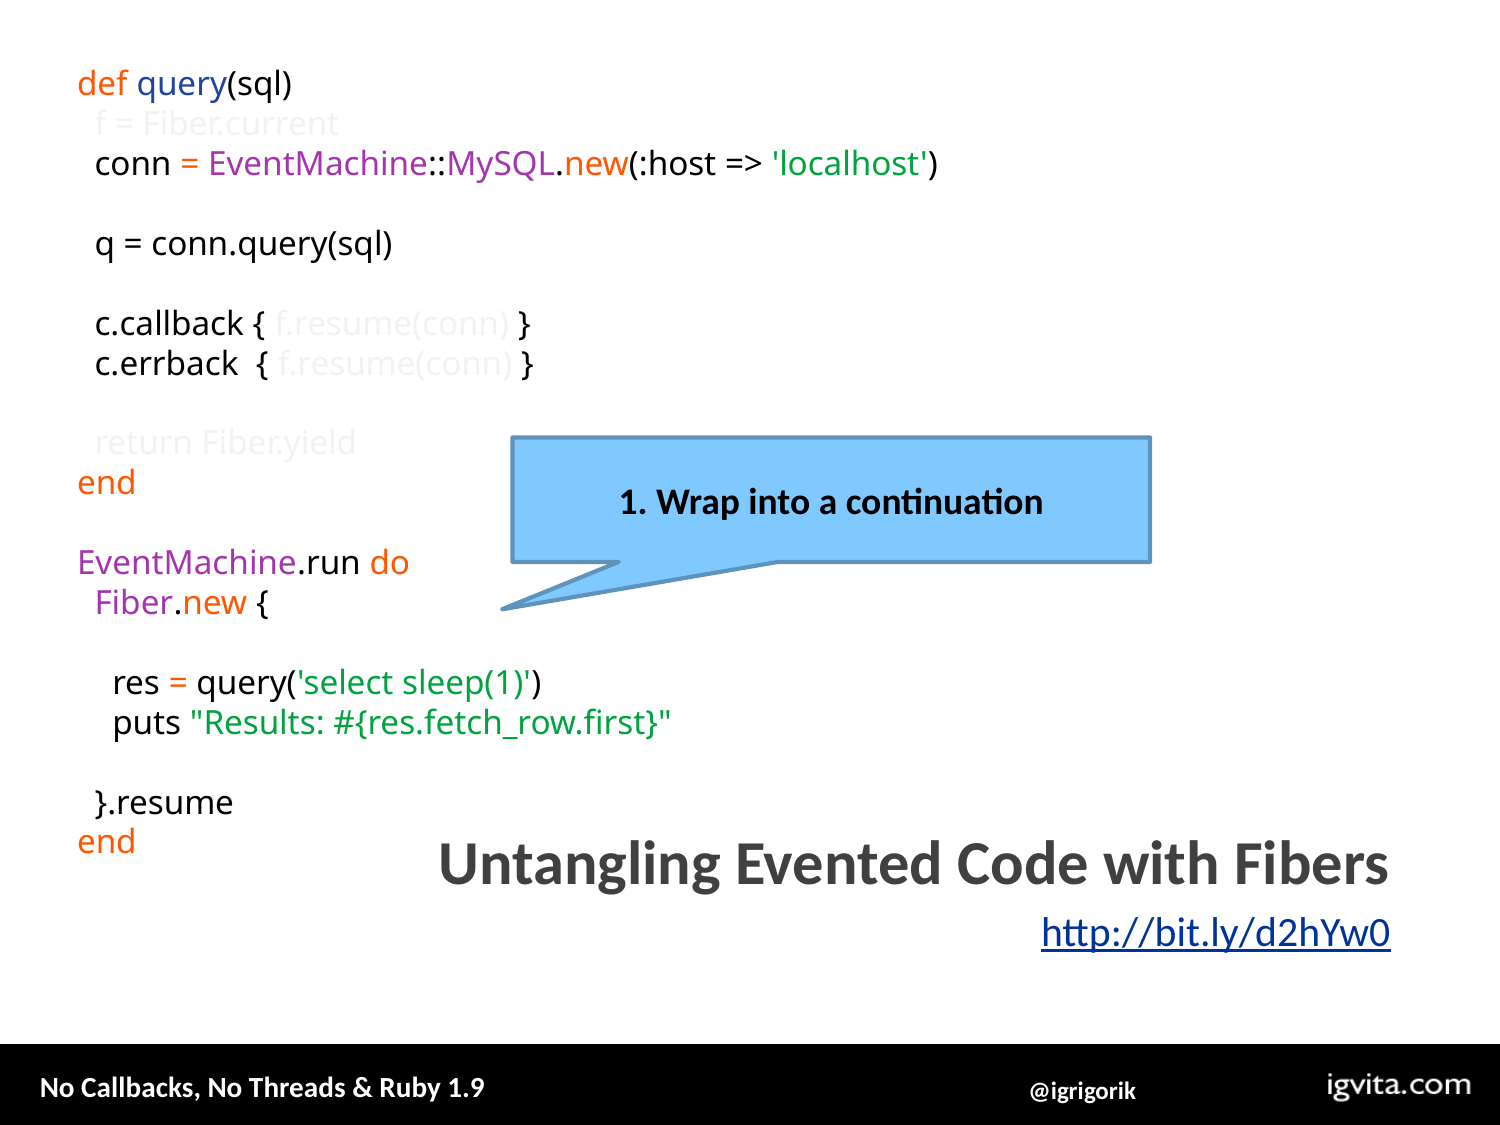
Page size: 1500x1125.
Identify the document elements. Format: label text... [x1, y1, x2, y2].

picture [1323, 1070, 1475, 1105]
text_box Untangling Evented Code with Fibers http://bit.ly/d2hYw0 [130, 868, 1406, 963]
text_box 1. Wrap into a continuation [500, 435, 1153, 612]
text_box def query(sql) f = Fiber.current conn = EventMachine::MySQL.new(:host => 'localhost') q = conn.query(sql) c.callback { f.resume(conn) } c.errback { f.resume(conn) } return Fiber.yield end EventMachine.run do Fiber.new { res = query('select sleep(1)') puts "Results: #{res.fetch_row.first}" }.resume end [62, 54, 1413, 868]
